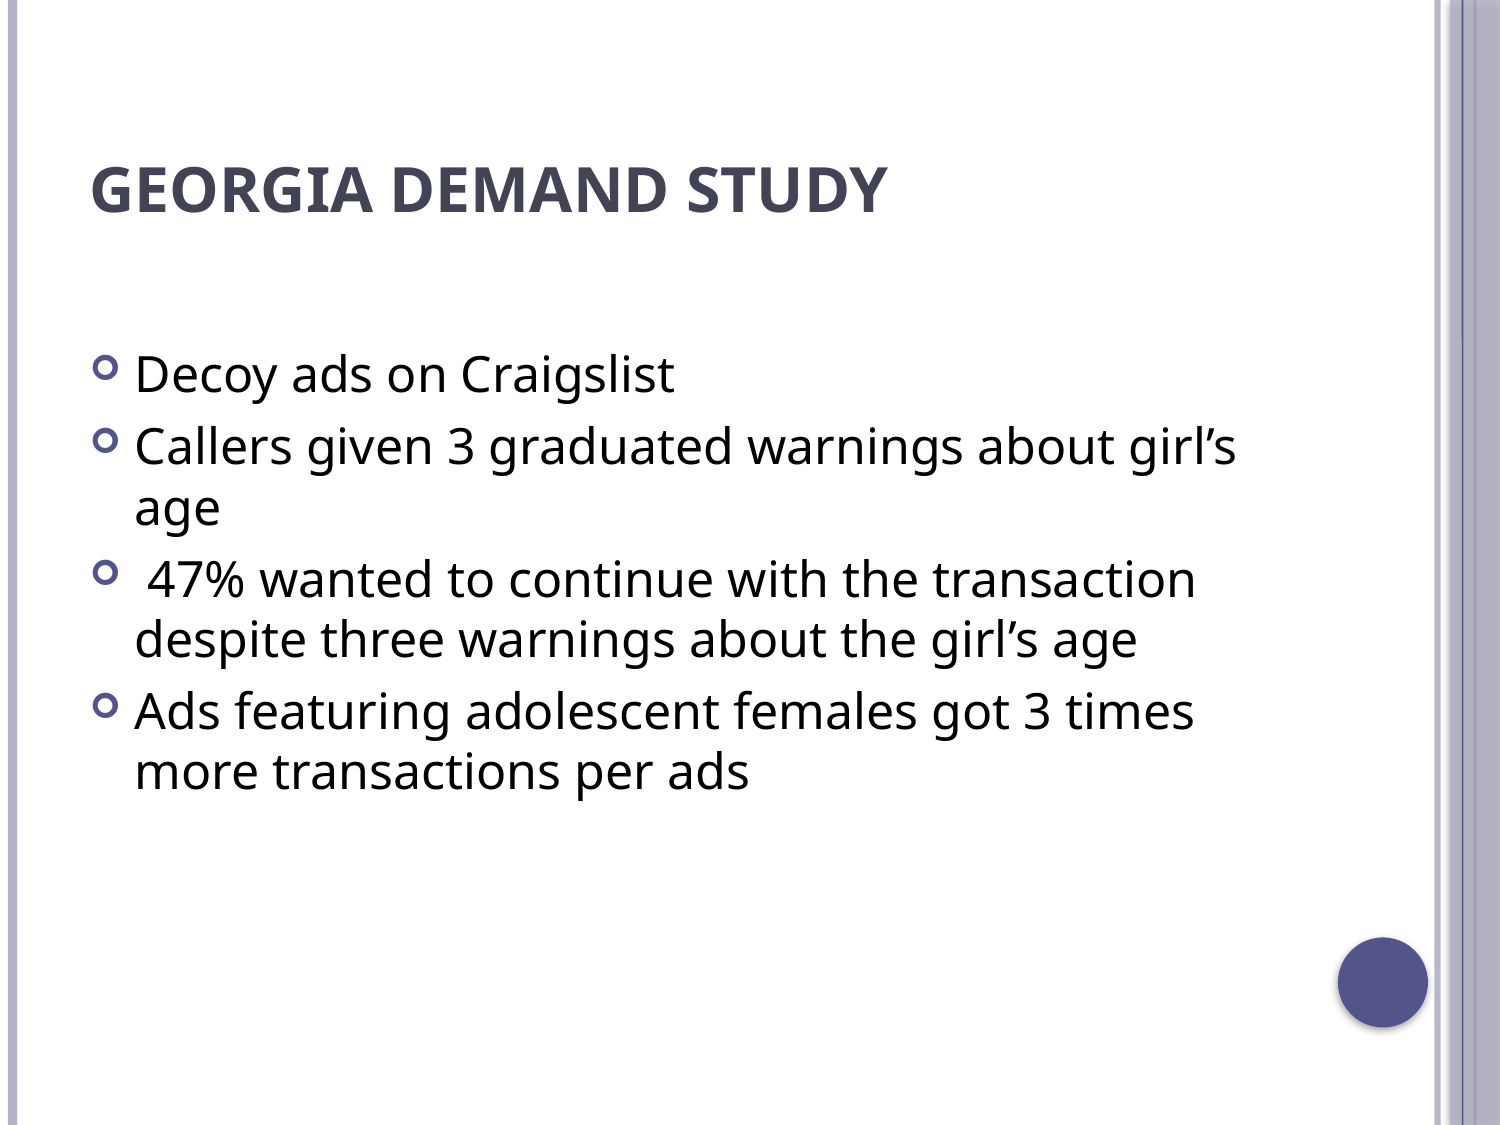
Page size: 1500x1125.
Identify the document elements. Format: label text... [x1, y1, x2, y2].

title Georgia Demand Study [75, 45, 1300, 233]
list Decoy ads on Craigslist Callers given 3 graduated warnings about girl’s age 47% wanted to continue with the transaction despite three warnings about the girl’s age Ads featuring adolescent females got 3 times more transactions per ads [75, 262, 1300, 1062]
